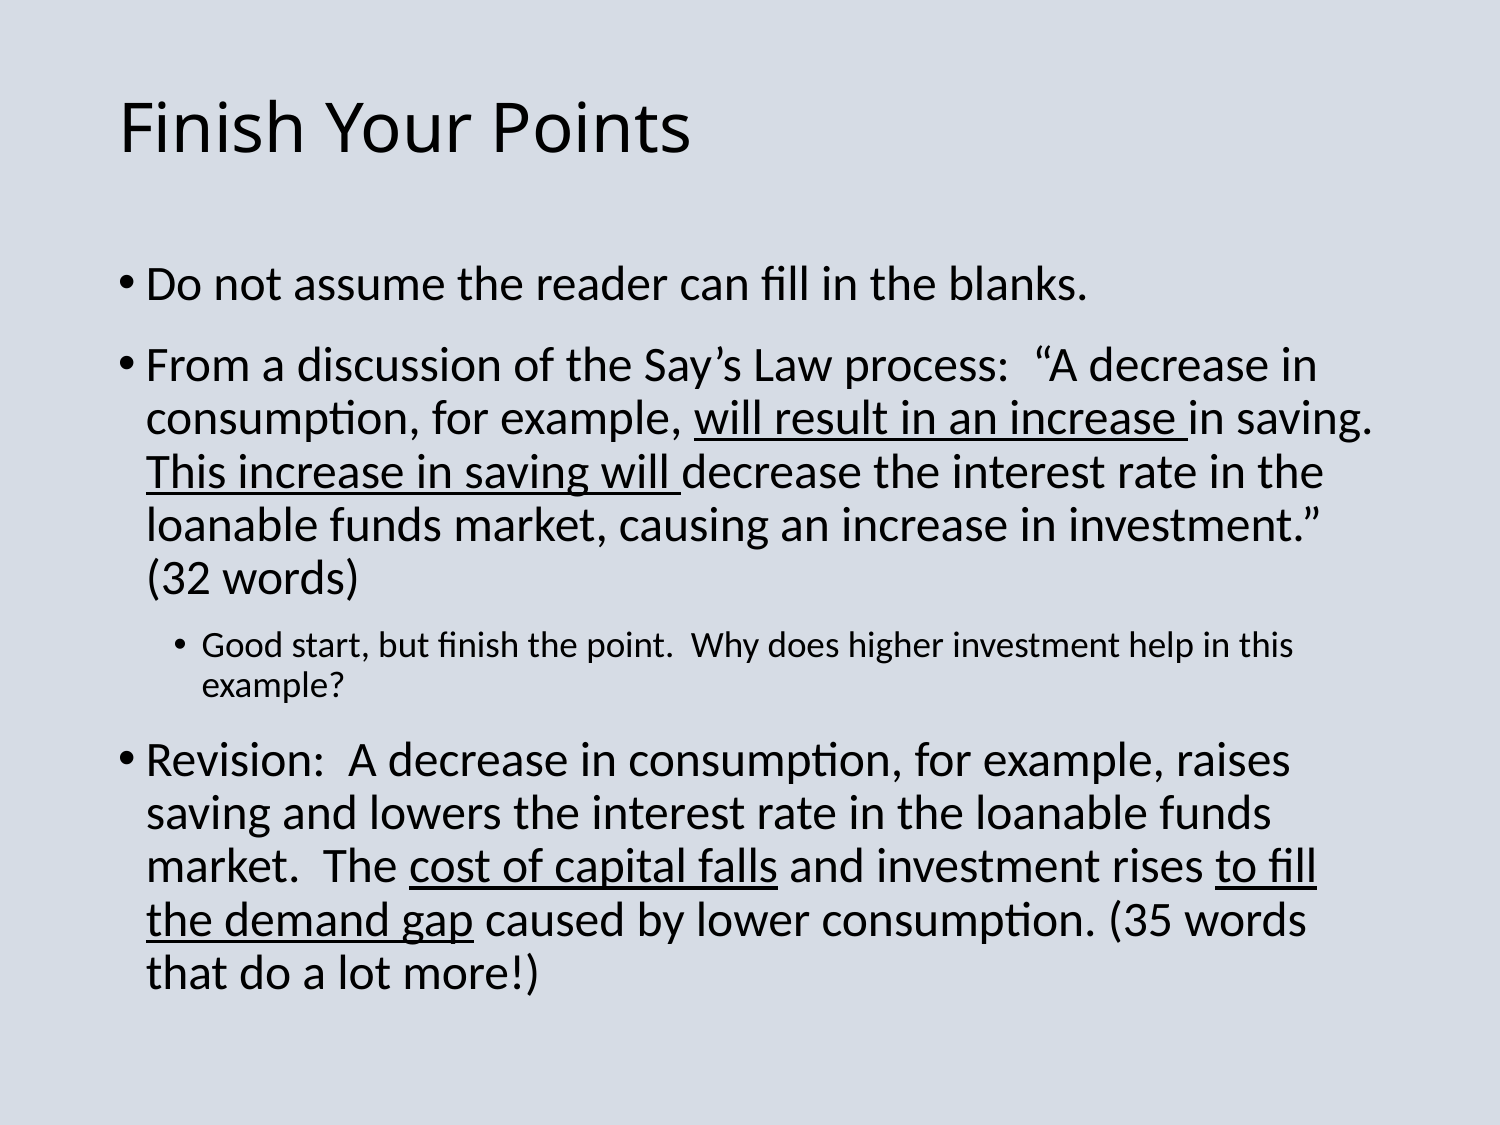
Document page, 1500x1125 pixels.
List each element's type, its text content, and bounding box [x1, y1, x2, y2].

list Do not assume the reader can fill in the blanks. From a discussion of the Say’s Law process: “A decrease in consumption, for example, will result in an increase in saving. This increase in saving will decrease the interest rate in the loanable funds market, causing an increase in investment.” (32 words) Good start, but finish the point. Why does higher investment help in this example? Revision: A decrease in consumption, for example, raises saving and lowers the interest rate in the loanable funds market. The cost of capital falls and investment rises to fill the demand gap caused by lower consumption. (35 words that do a lot more!) [103, 249, 1397, 1014]
title Finish Your Points [103, 59, 1397, 200]
